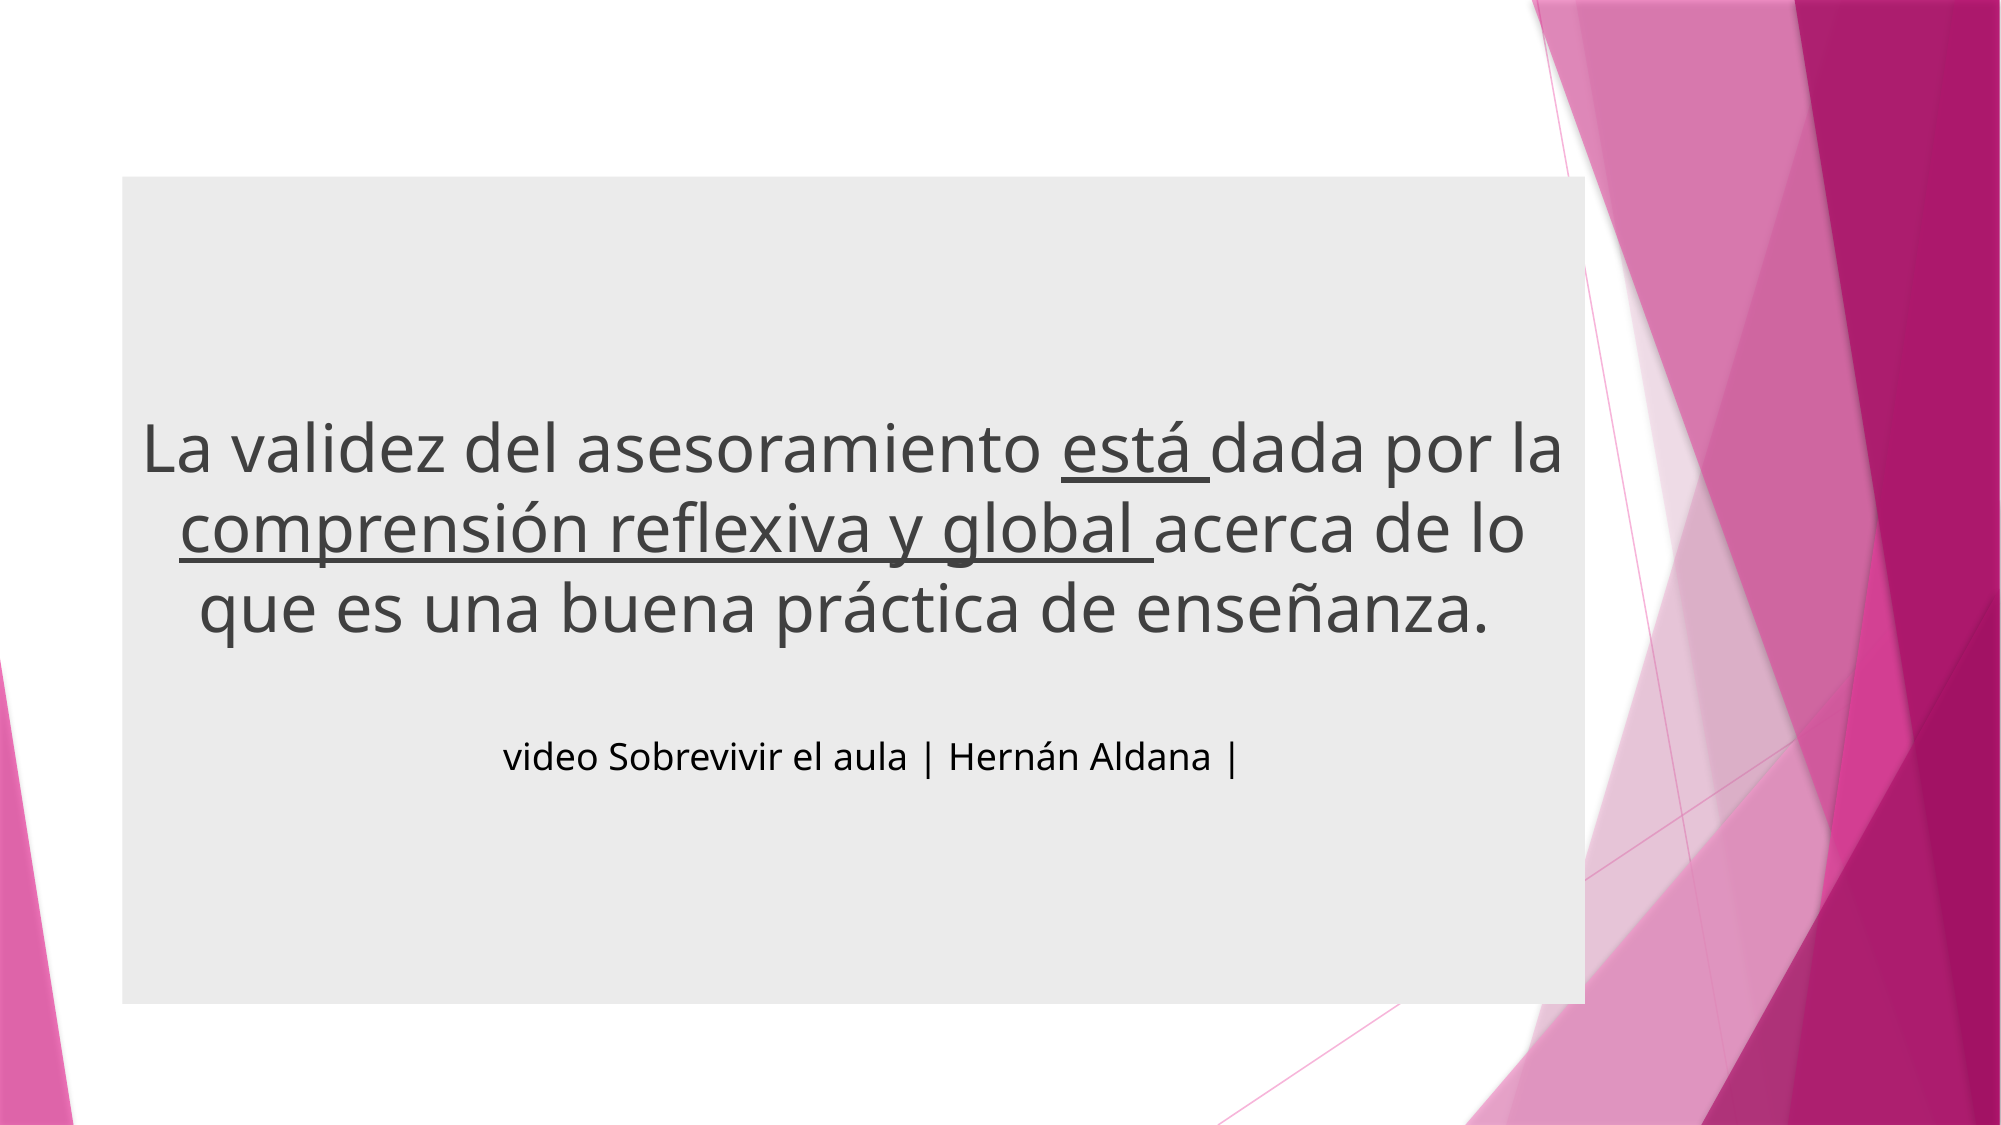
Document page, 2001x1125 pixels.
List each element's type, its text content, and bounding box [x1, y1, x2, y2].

list La validez del asesoramiento está dada por la comprensión reflexiva y global acerca de lo que es una buena práctica de enseñanza. video Sobrevivir el aula | Hernán Aldana | [122, 176, 1585, 1004]
